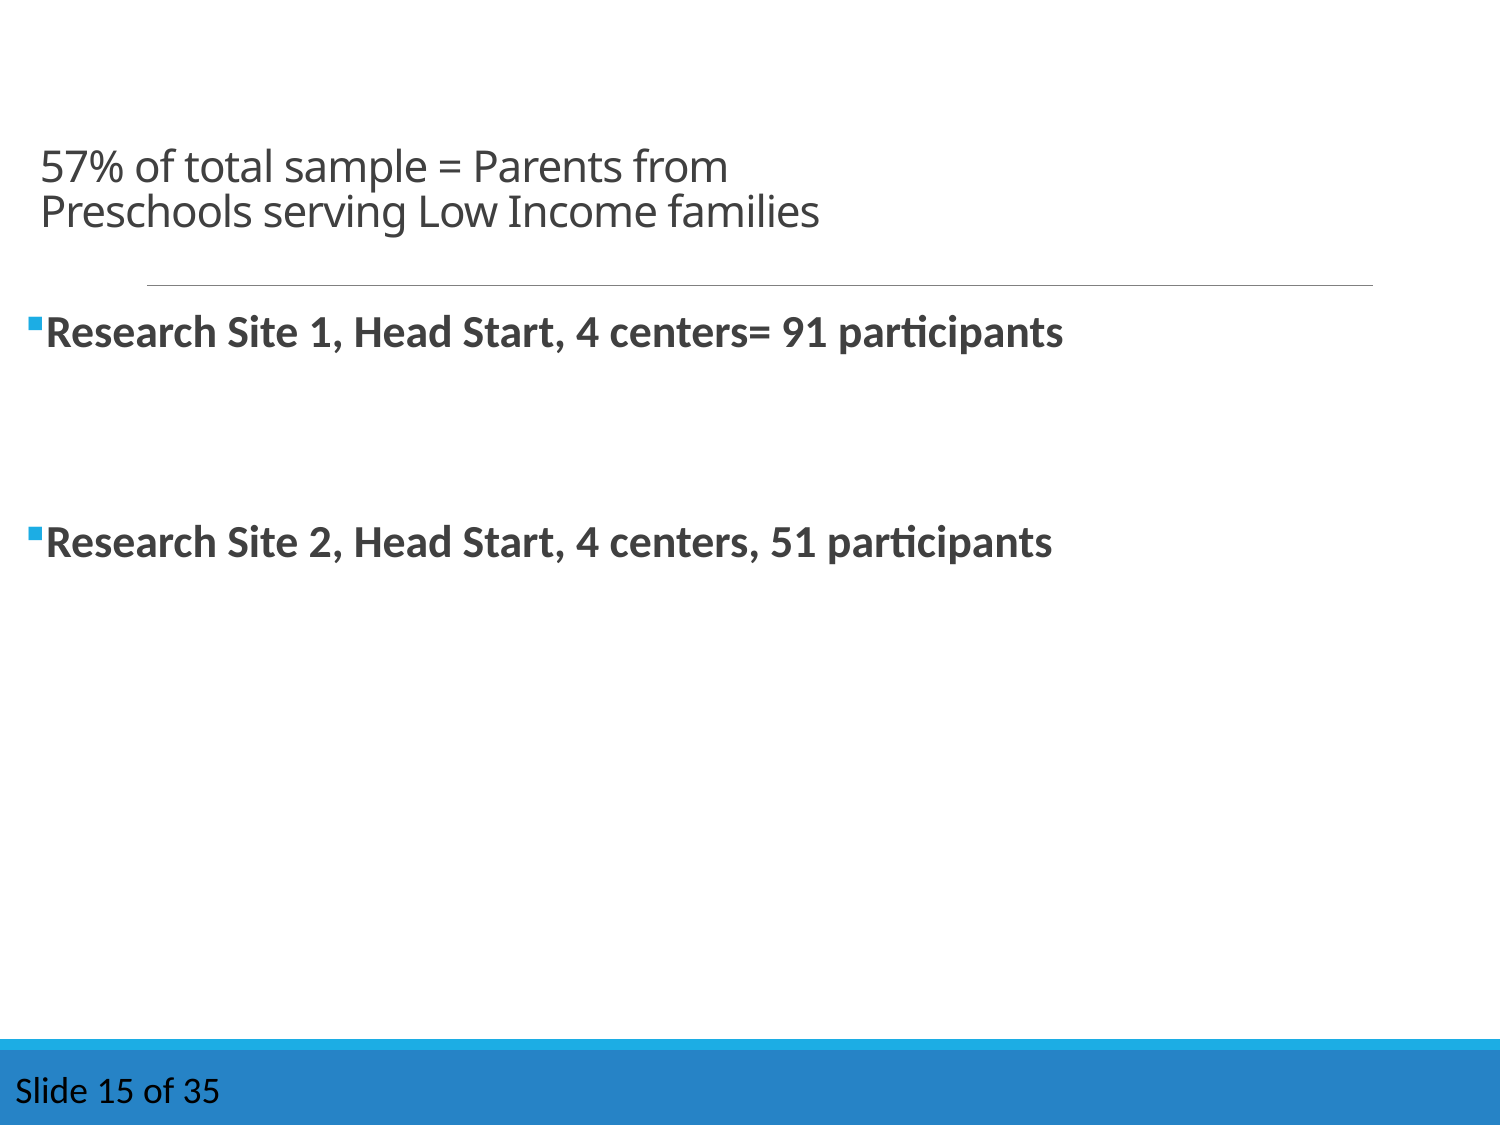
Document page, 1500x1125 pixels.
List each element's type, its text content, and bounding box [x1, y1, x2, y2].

title 57% of total sample = Parents from Preschools serving Low Income families [24, 47, 1463, 244]
text_box Slide 15 of 35 [0, 1058, 250, 1119]
list Research Site 1, Head Start, 4 centers= 91 participants Research Site 2, Head Start, 4 centers, 51 participants [24, 299, 1463, 1025]
